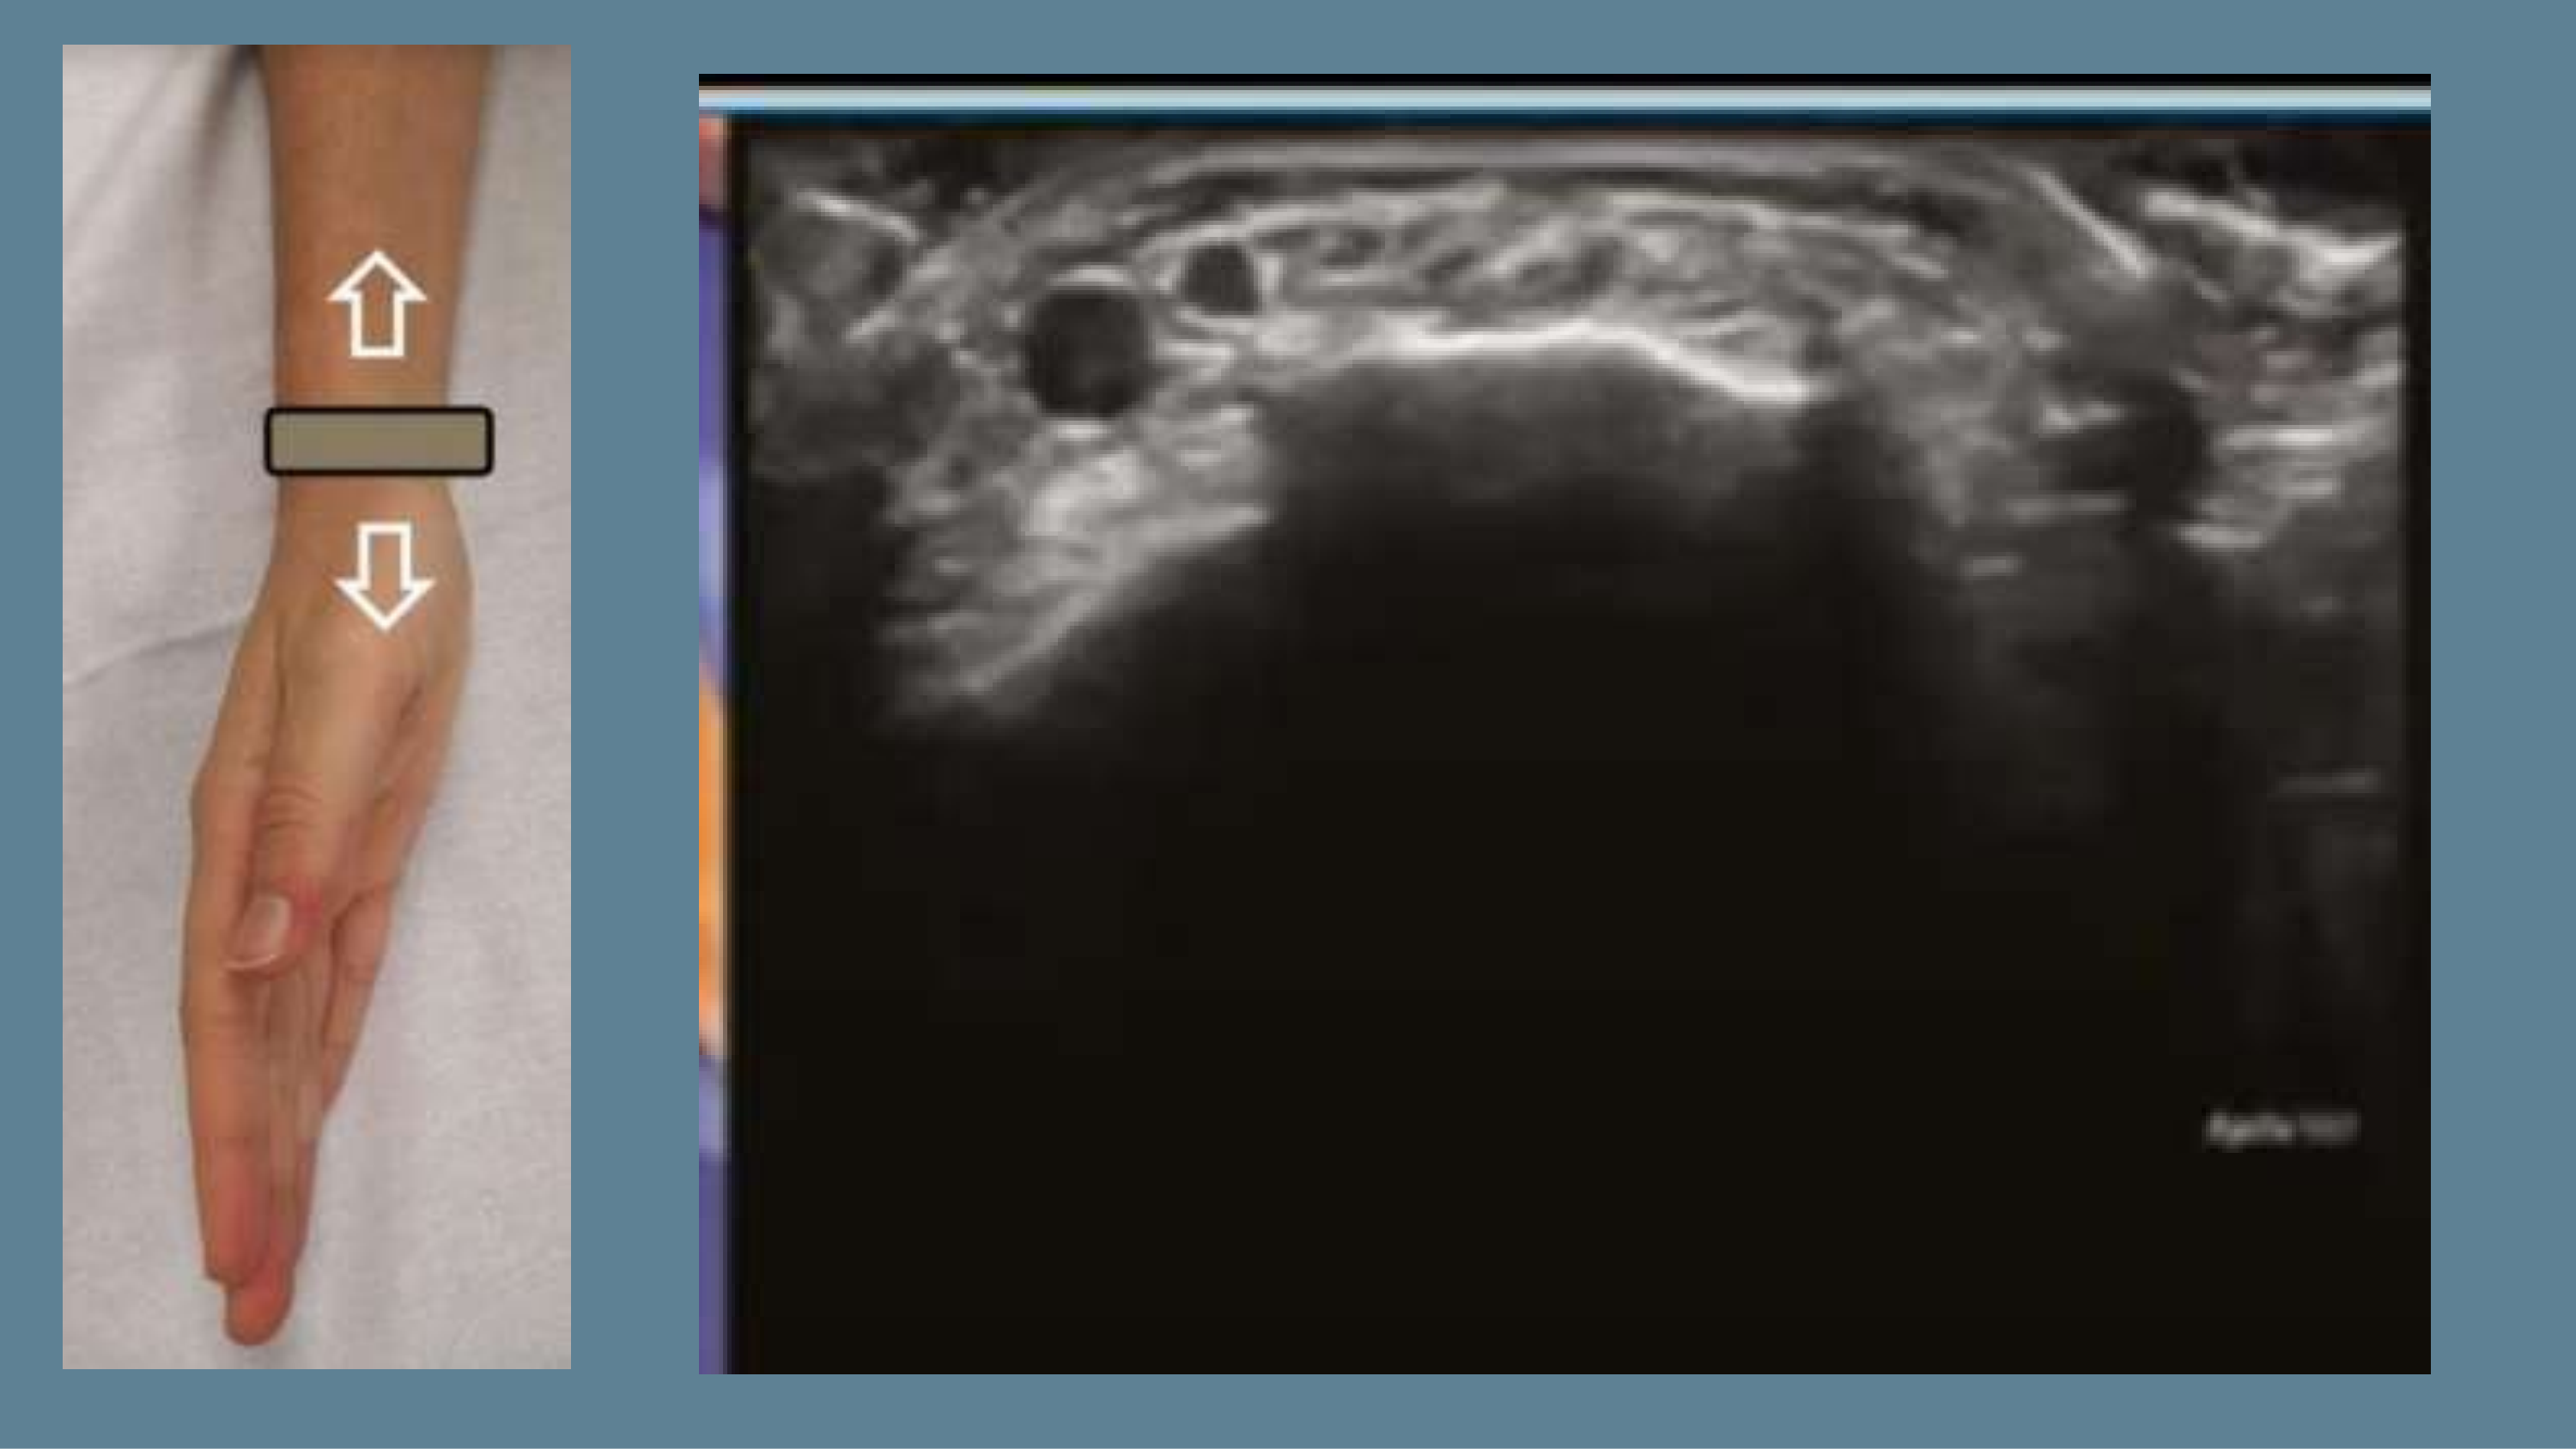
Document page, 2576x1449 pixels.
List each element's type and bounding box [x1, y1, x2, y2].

picture [63, 45, 571, 1370]
picture [699, 74, 2431, 1374]
